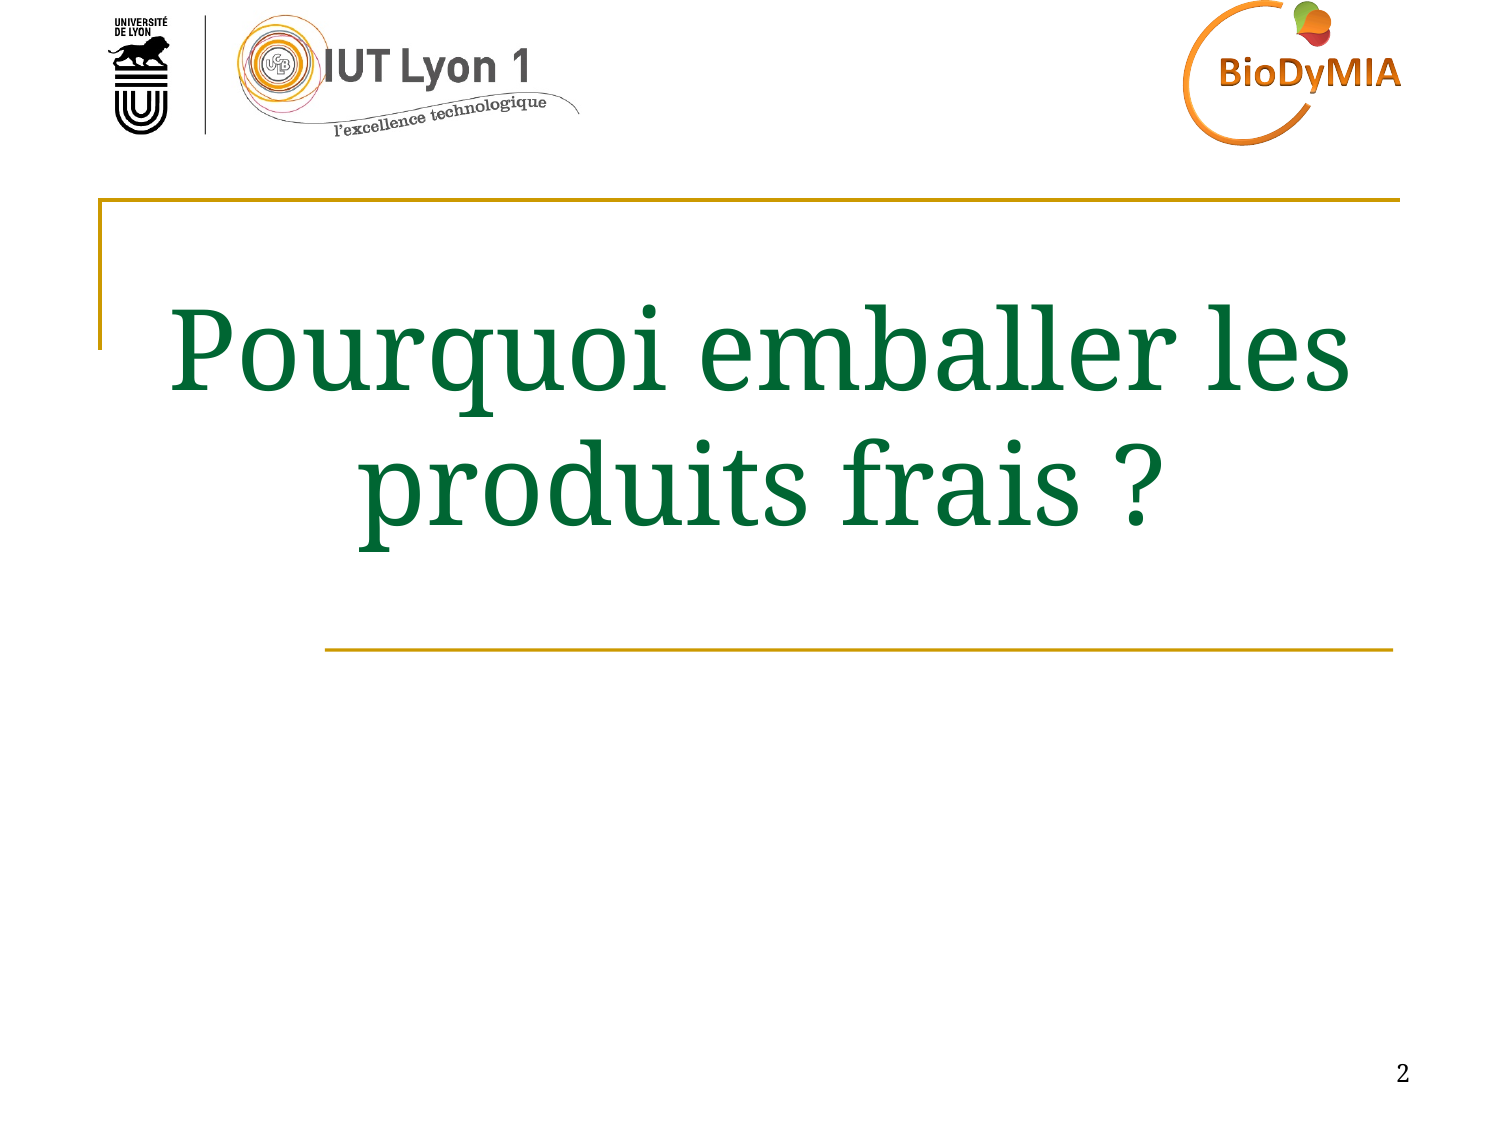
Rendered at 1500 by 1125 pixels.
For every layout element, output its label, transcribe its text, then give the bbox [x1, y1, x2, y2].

slide_number 2 [1074, 1023, 1426, 1100]
picture [1180, 0, 1428, 148]
title Pourquoi emballer les produits frais ? [100, 210, 1424, 641]
picture [99, 0, 586, 148]
